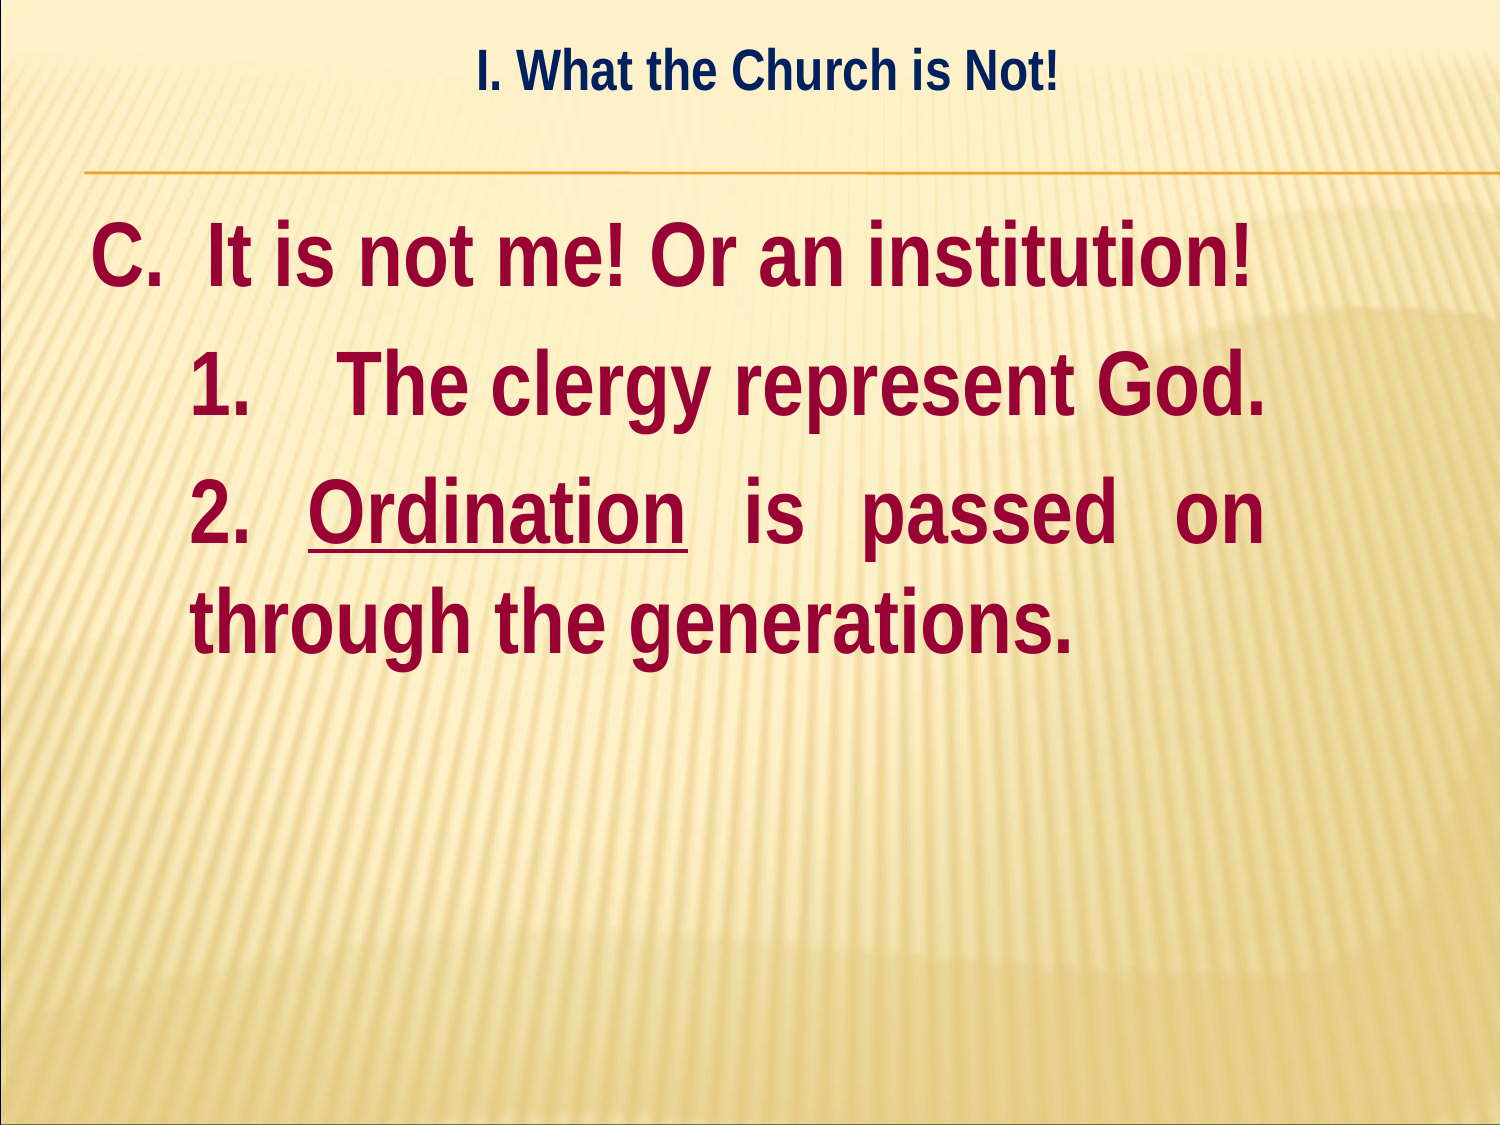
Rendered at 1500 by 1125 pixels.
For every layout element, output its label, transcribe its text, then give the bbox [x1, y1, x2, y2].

picture [0, 0, 1500, 1125]
list C. It is not me! Or an institution! 1. The clergy represent God. 2. Ordination is passed on through the generations. [75, 187, 1425, 1075]
text_box I. What the Church is Not! [124, 24, 1413, 110]
